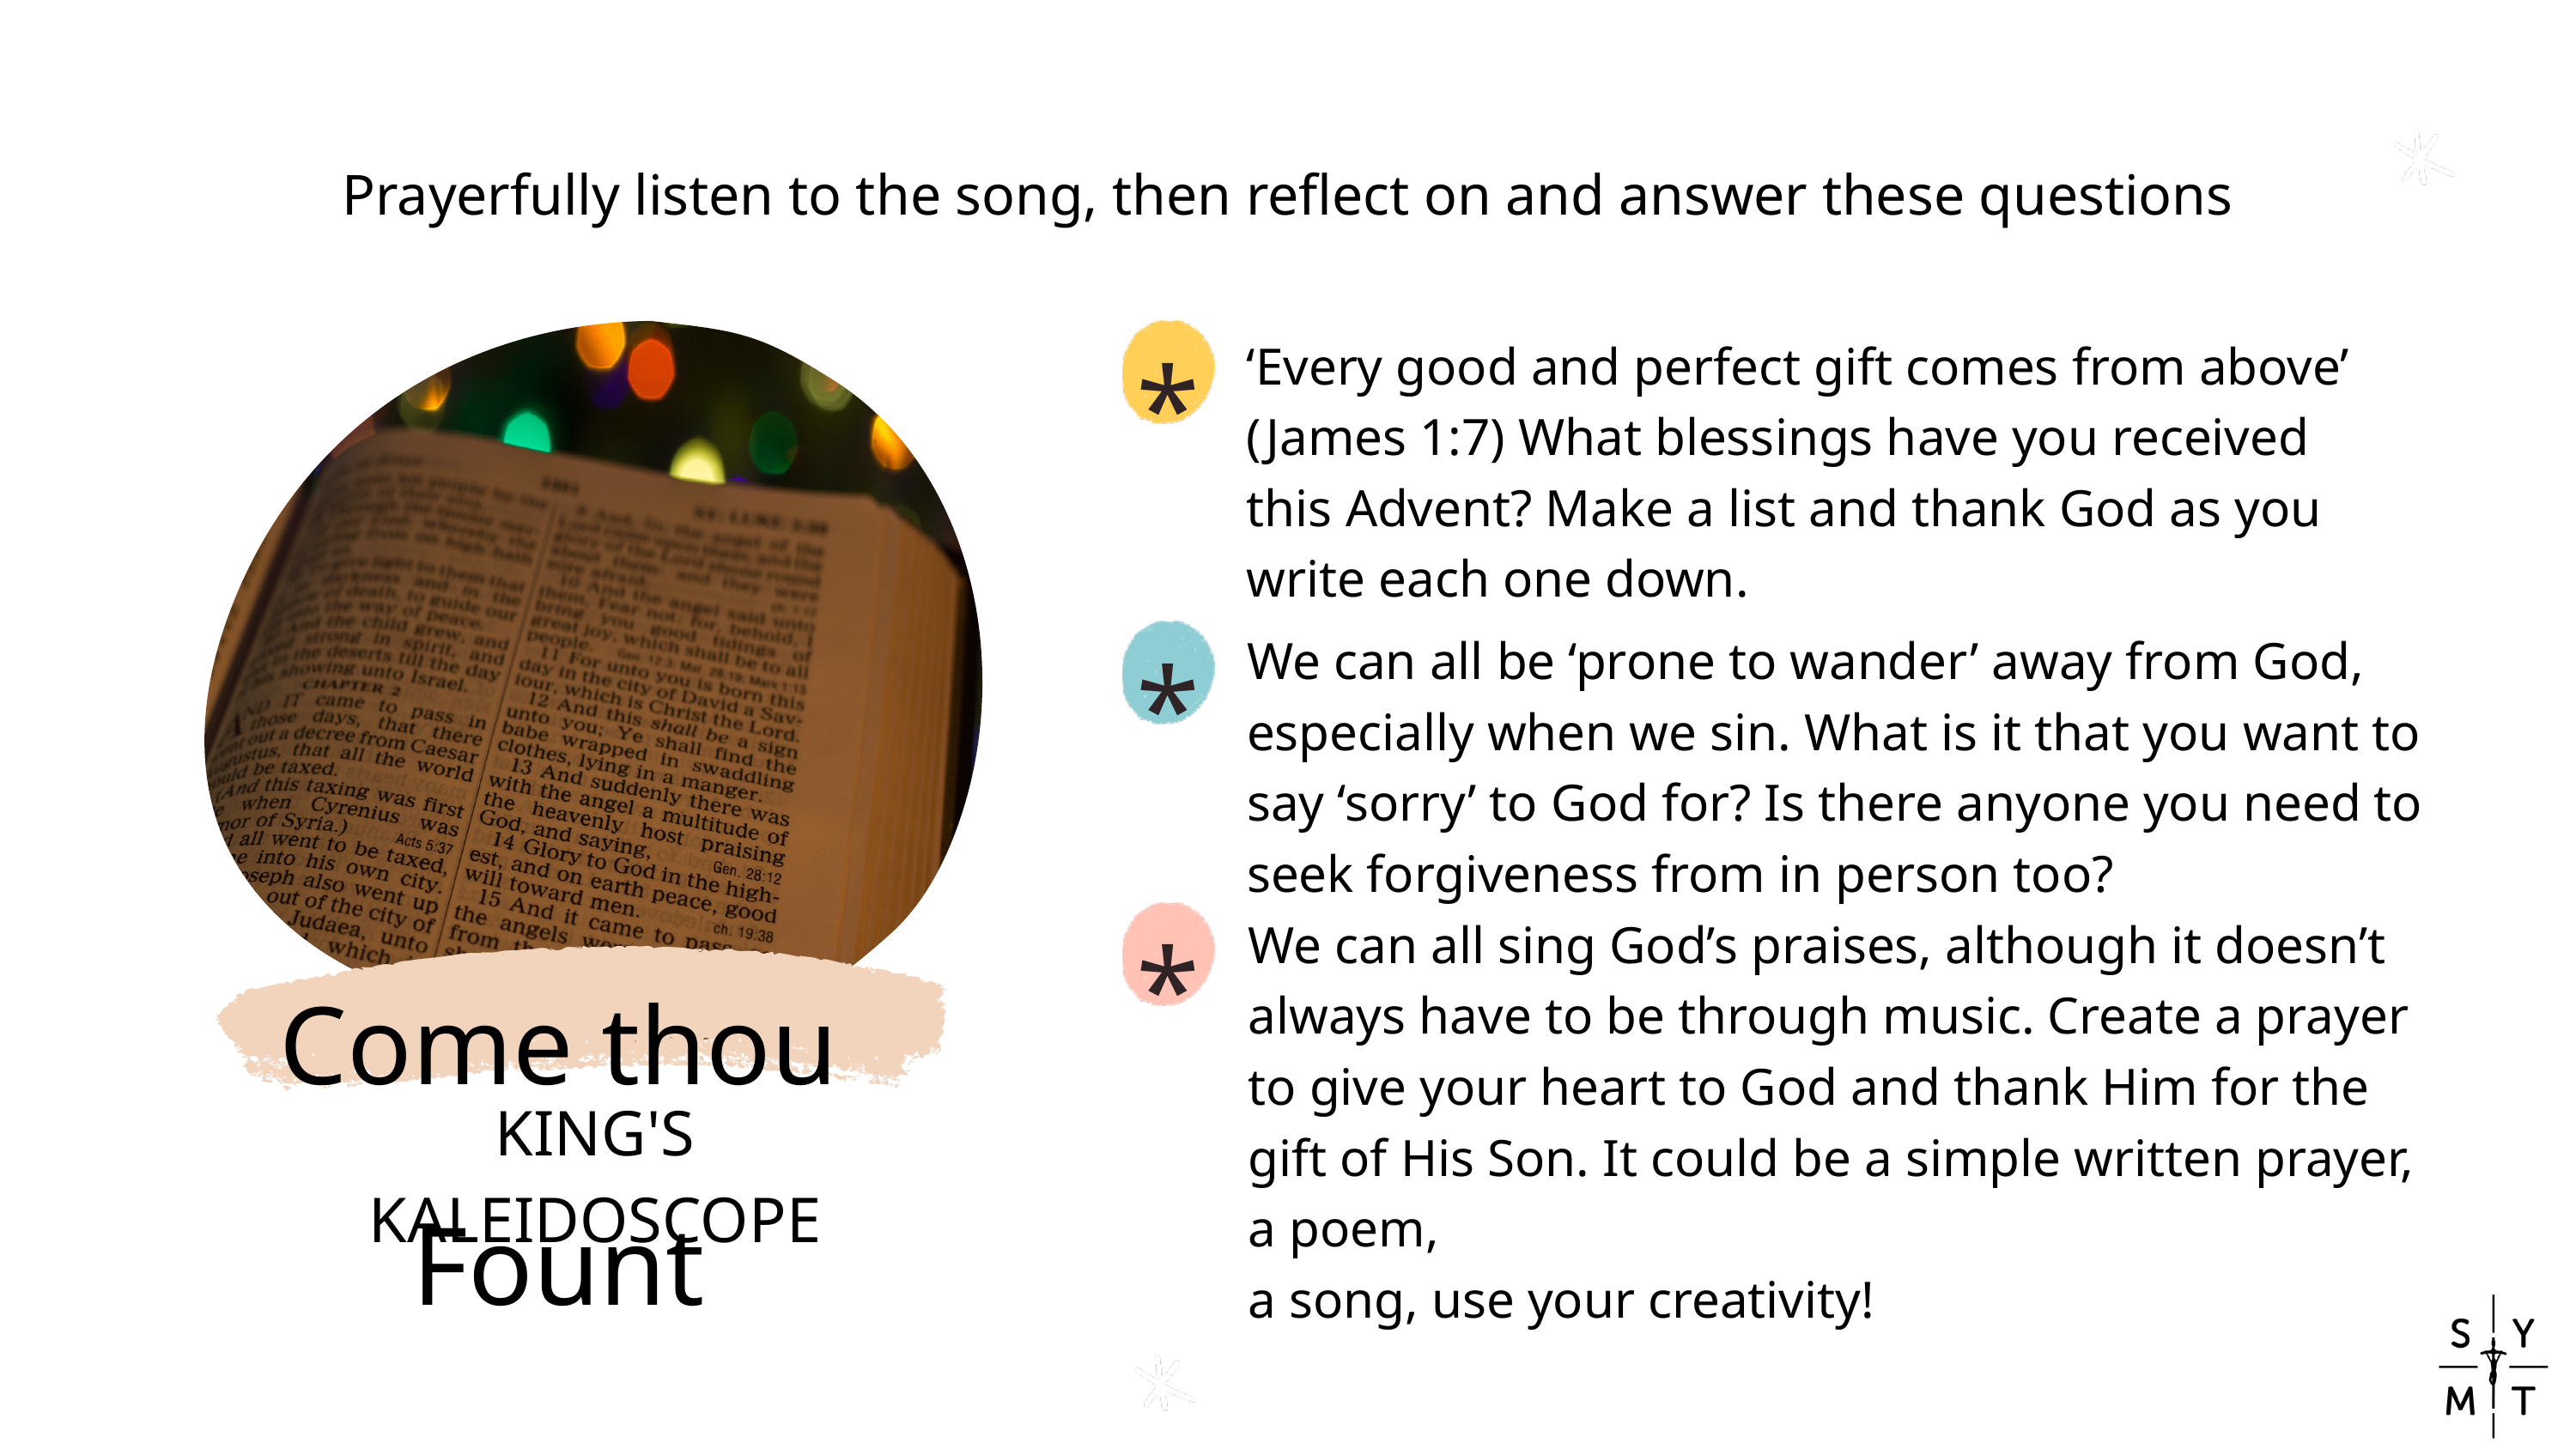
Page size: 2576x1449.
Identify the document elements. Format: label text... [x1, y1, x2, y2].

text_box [1121, 621, 1215, 764]
picture [2392, 128, 2456, 186]
picture [211, 946, 951, 1091]
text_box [1121, 320, 1215, 464]
text_box ‘Every good and perfect gift comes from above’ (James 1:7) What blessings have you received this Advent? Make a list and thank God as you write each one down. [1246, 324, 2359, 608]
text_box Come thou Fount [150, 886, 968, 1327]
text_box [1121, 902, 1215, 1046]
picture [1133, 1354, 1196, 1412]
text_box We can all sing God’s praises, although it doesn’t always have to be through music. Create a prayer to give your heart to God and thank Him for the gift of His Son. It could be a simple written prayer, a poem, a song, use your creativity! [1248, 902, 2426, 1328]
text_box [196, 266, 994, 1064]
text_box KING'S KALEIDOSCOPE [272, 1099, 919, 1255]
text_box We can all be ‘prone to wander’ away from God, especially when we sin. What is it that you want to say ‘sorry’ to God for? Is there anyone you need to seek forgiveness from in person too? [1246, 618, 2424, 903]
text_box Prayerfully listen to the song, then reflect on and answer these questions [82, 149, 2494, 227]
picture [2410, 1282, 2576, 1449]
